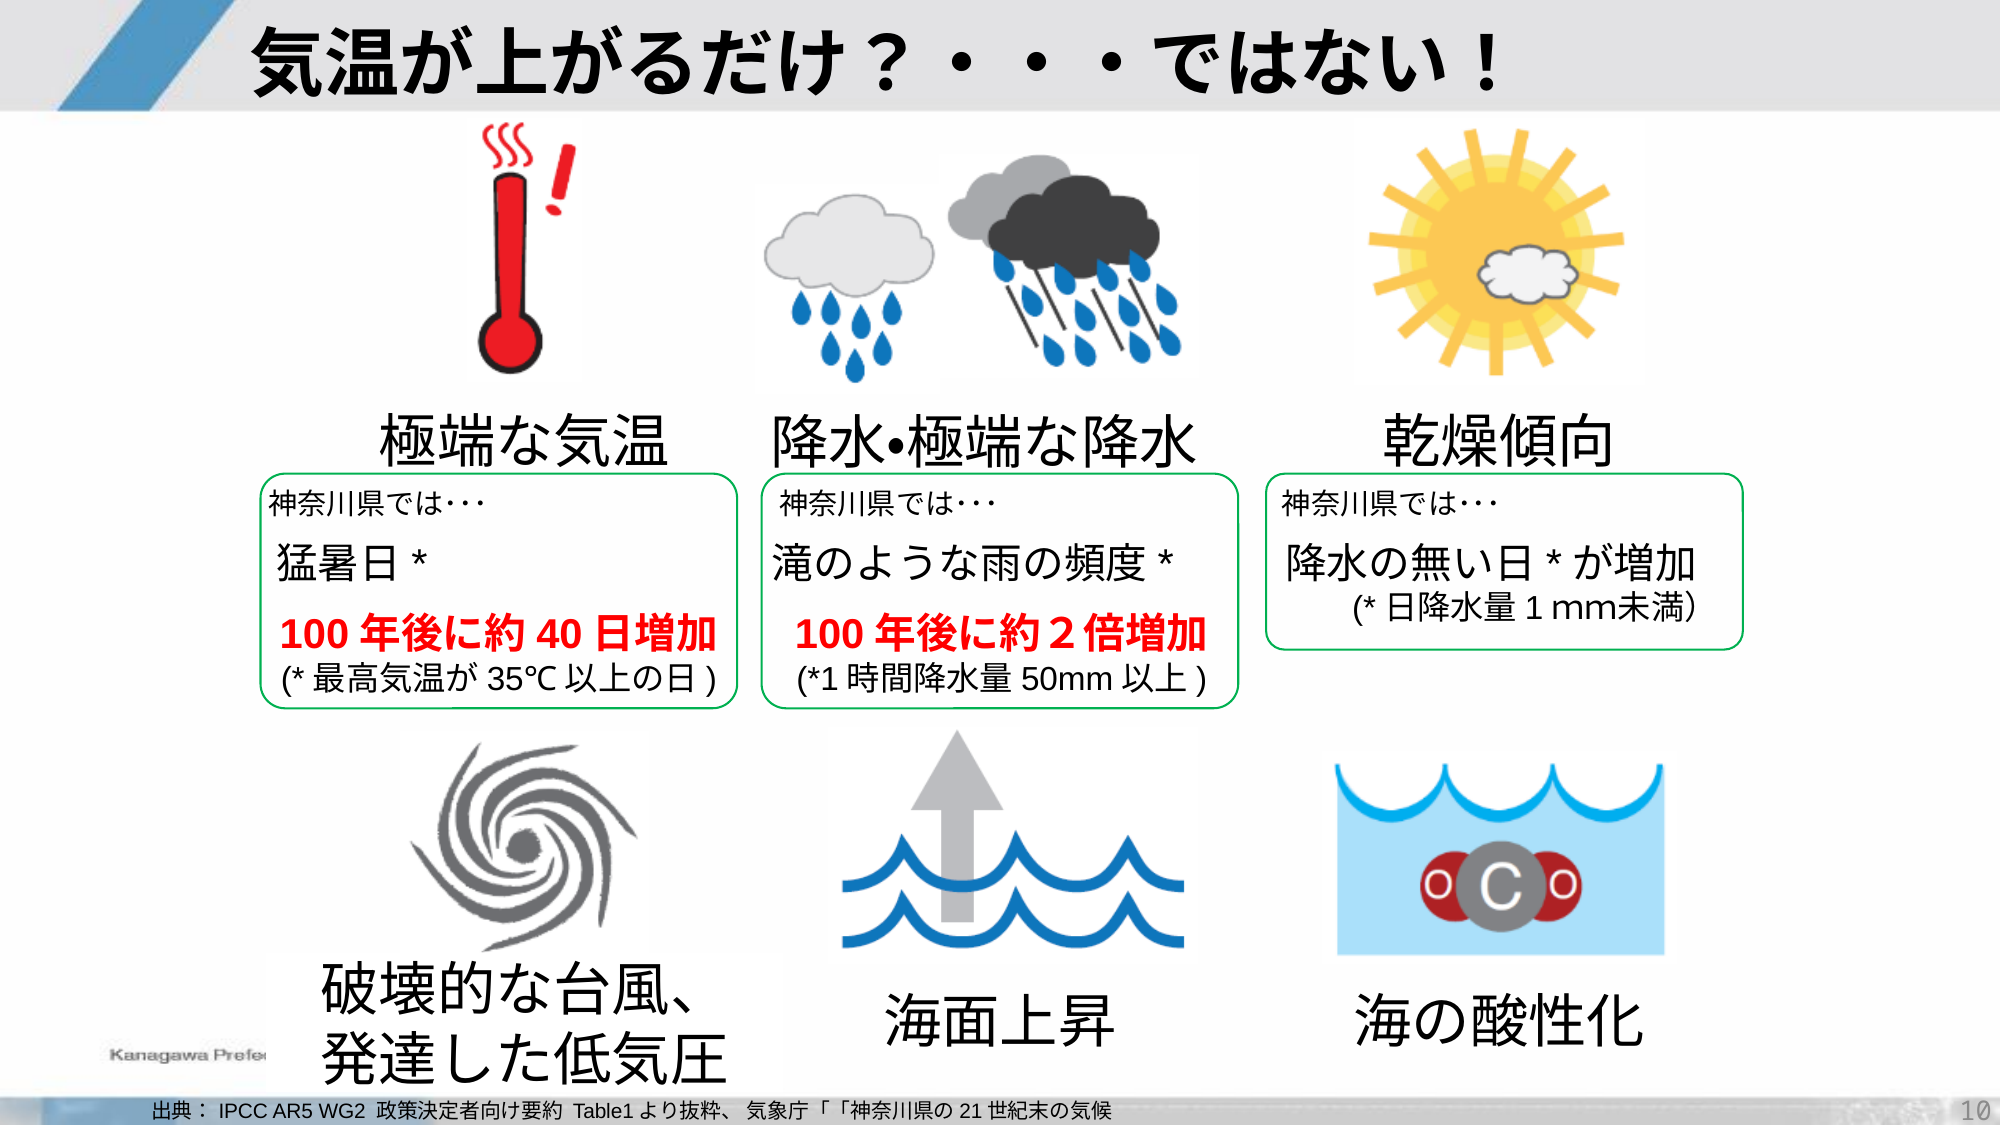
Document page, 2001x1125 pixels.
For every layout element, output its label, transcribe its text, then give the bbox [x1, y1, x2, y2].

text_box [252, 473, 740, 709]
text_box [313, 118, 736, 473]
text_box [1266, 473, 1800, 650]
title 気温が上がるだけ？・・・ではない！ [234, 0, 1609, 114]
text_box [1335, 118, 1663, 473]
text_box 出典：IPCC AR5 WG2 政策決定者向け要約 Table1より抜粋、 気象庁「「神奈川県の21世紀末の気候（2018)」 [136, 1090, 1227, 1125]
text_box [265, 731, 784, 1094]
slide_number 9 [1872, 1086, 2000, 1125]
picture [0, 0, 2000, 1125]
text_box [828, 727, 1198, 1063]
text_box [1322, 751, 1677, 1063]
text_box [760, 473, 1244, 709]
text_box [755, 154, 1272, 484]
